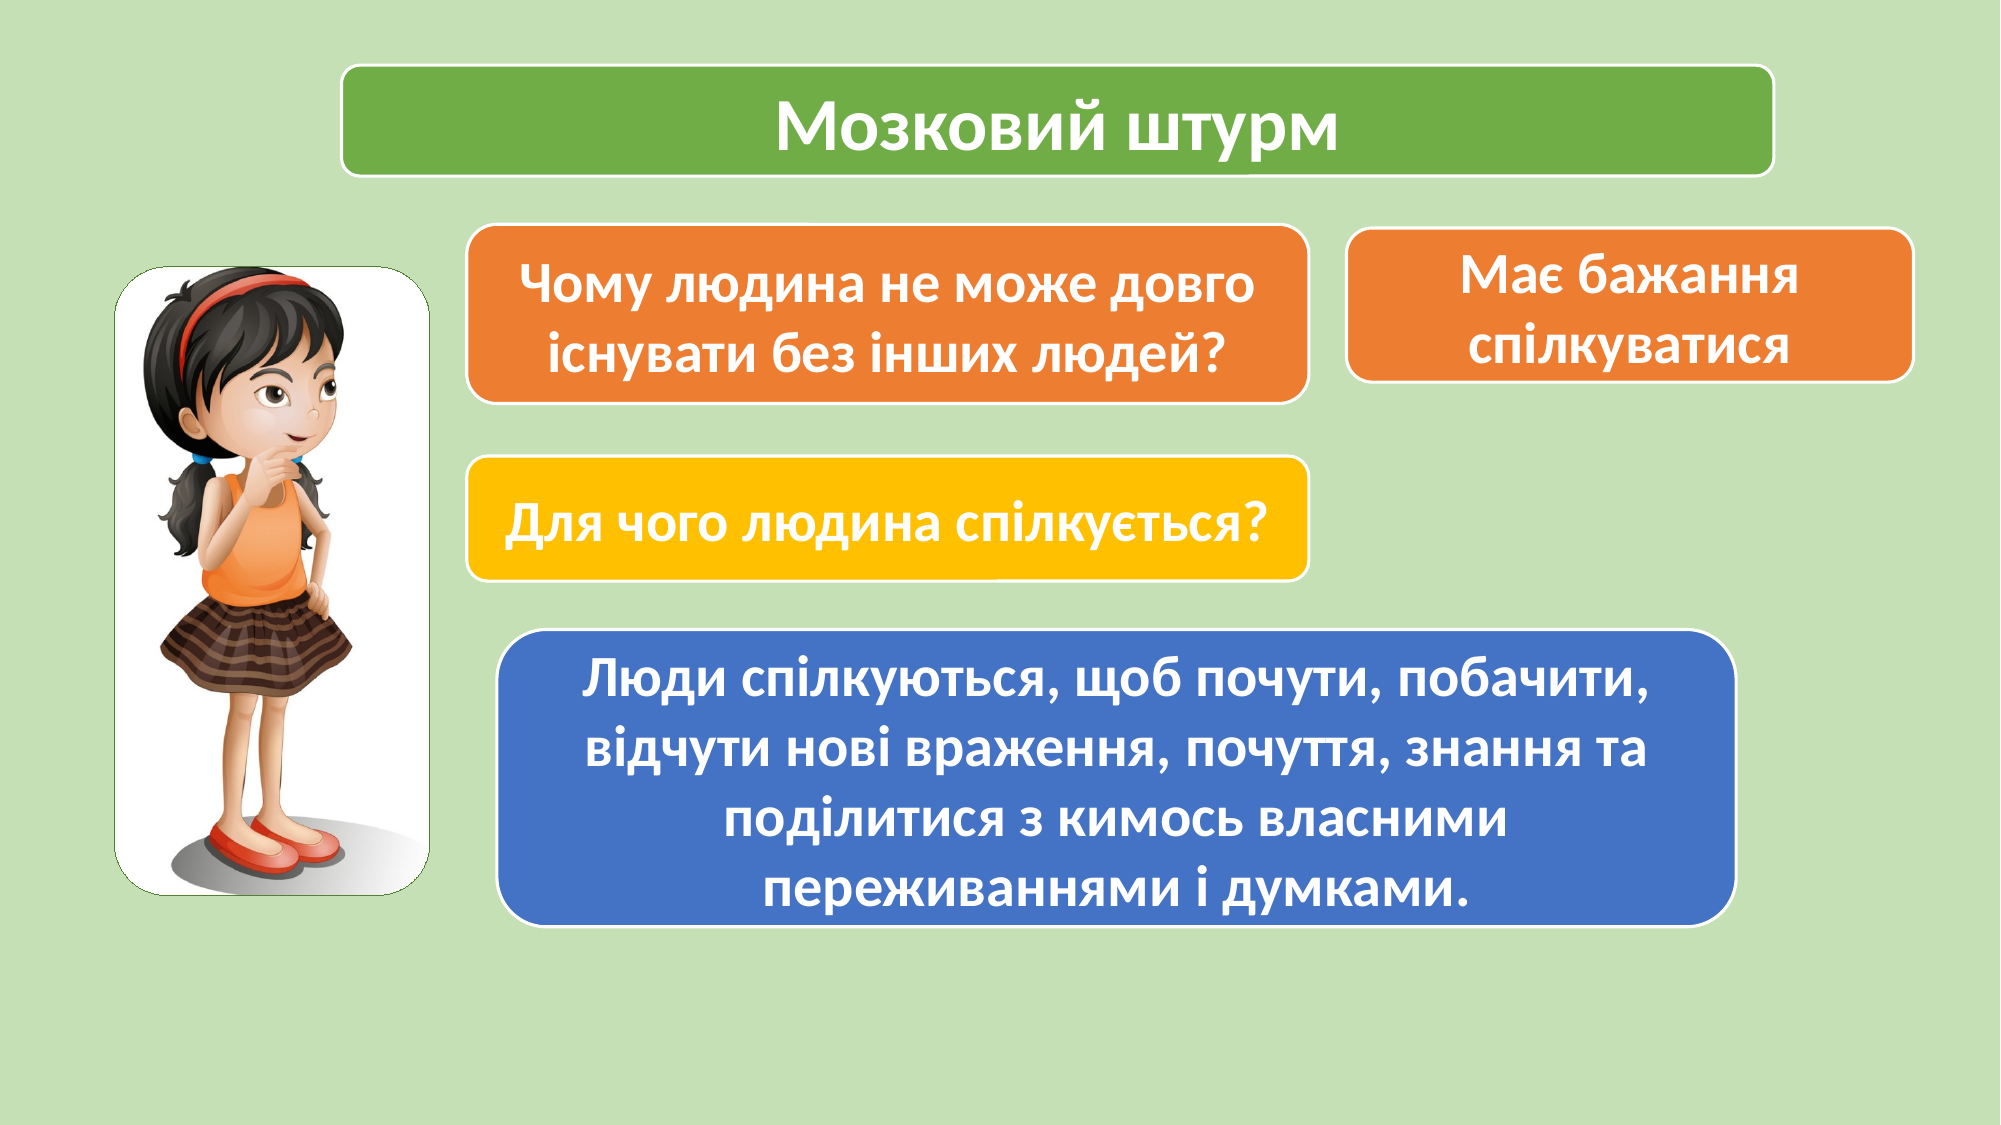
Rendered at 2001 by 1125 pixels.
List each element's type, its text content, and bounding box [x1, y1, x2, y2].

picture [114, 266, 430, 896]
text_box Чому людина не може довго існувати без інших людей? [465, 222, 1311, 406]
text_box Мозковий штурм [339, 63, 1776, 178]
text_box Люди спілкуються, щоб почути, побачити, відчути нові враження, почуття, знання та поділитися з кимось власними переживаннями і думками. [495, 627, 1738, 929]
text_box Має бажання спілкуватися [1344, 226, 1916, 384]
text_box Для чого людина спілкується? [465, 454, 1311, 583]
